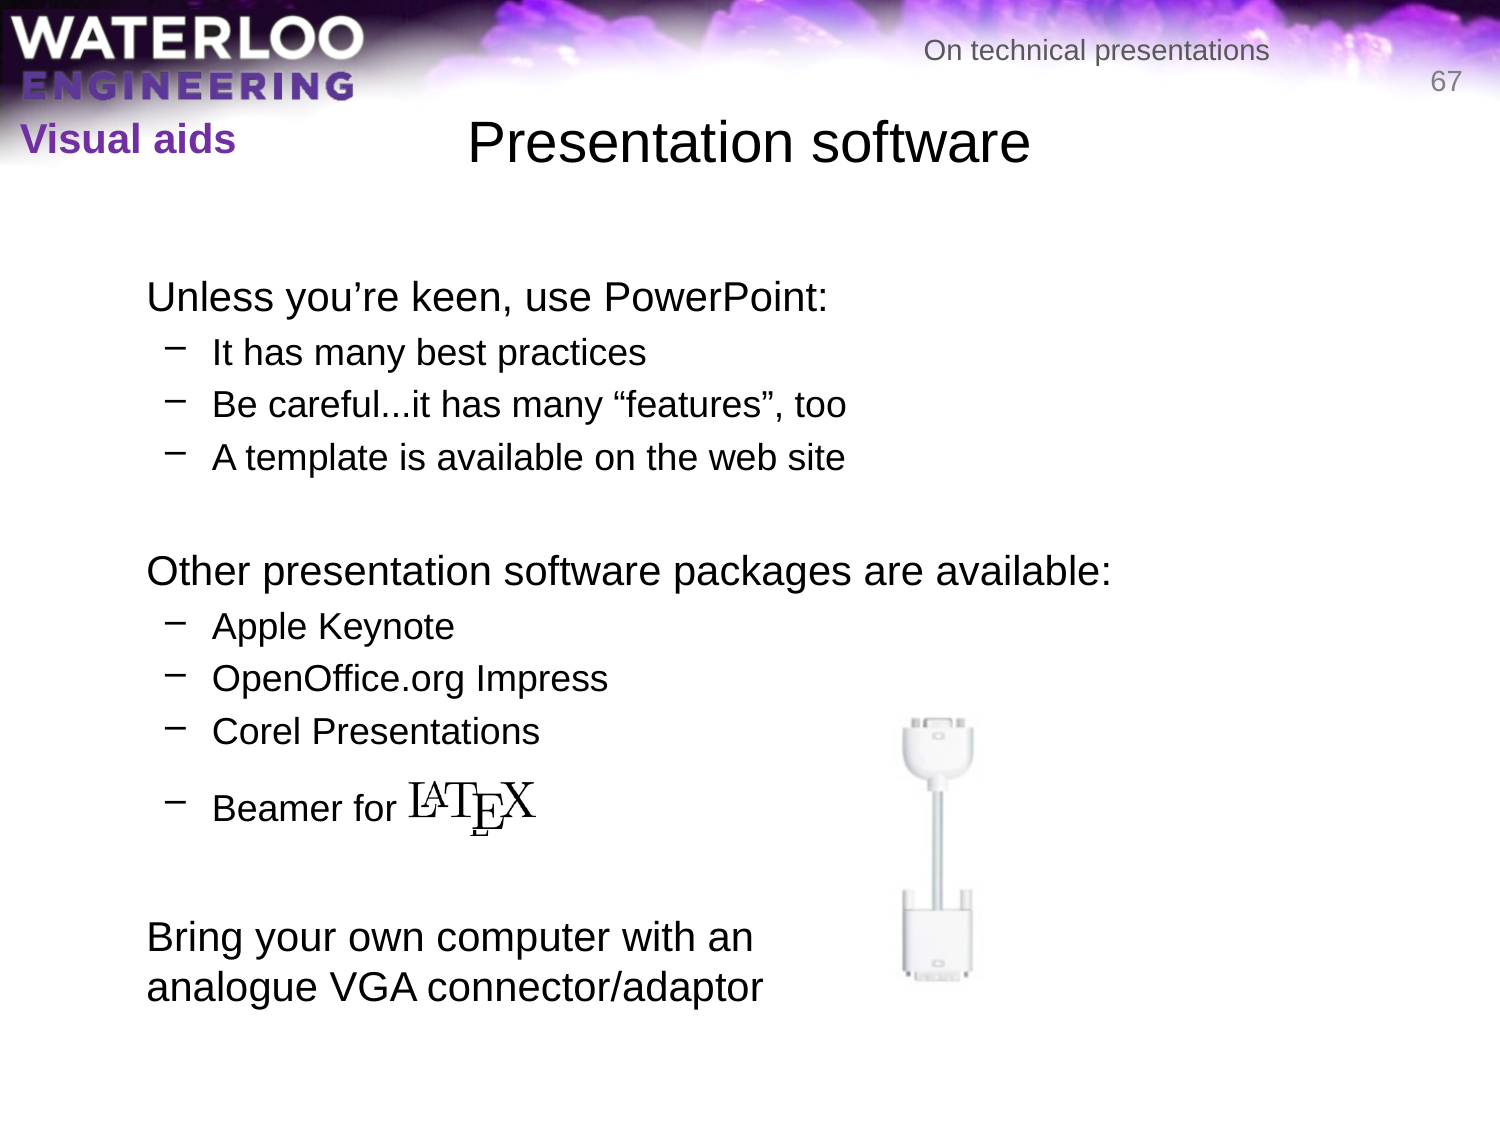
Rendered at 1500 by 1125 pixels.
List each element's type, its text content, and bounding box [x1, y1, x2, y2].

picture [0, 0, 1500, 1125]
text_box Visual aids [4, 104, 252, 169]
title Presentation software [74, 44, 1426, 233]
slide_number 67 [1127, 54, 1479, 134]
list Unless you’re keen, use PowerPoint: It has many best practices Be careful...it has many “features”, too A template is available on the web site Other presentation software packages are available: Apple Keynote OpenOffice.org Impress Corel Presentations Beamer for LATEX Bring your own computer with an analogue VGA connector/adaptor [74, 262, 1426, 1006]
